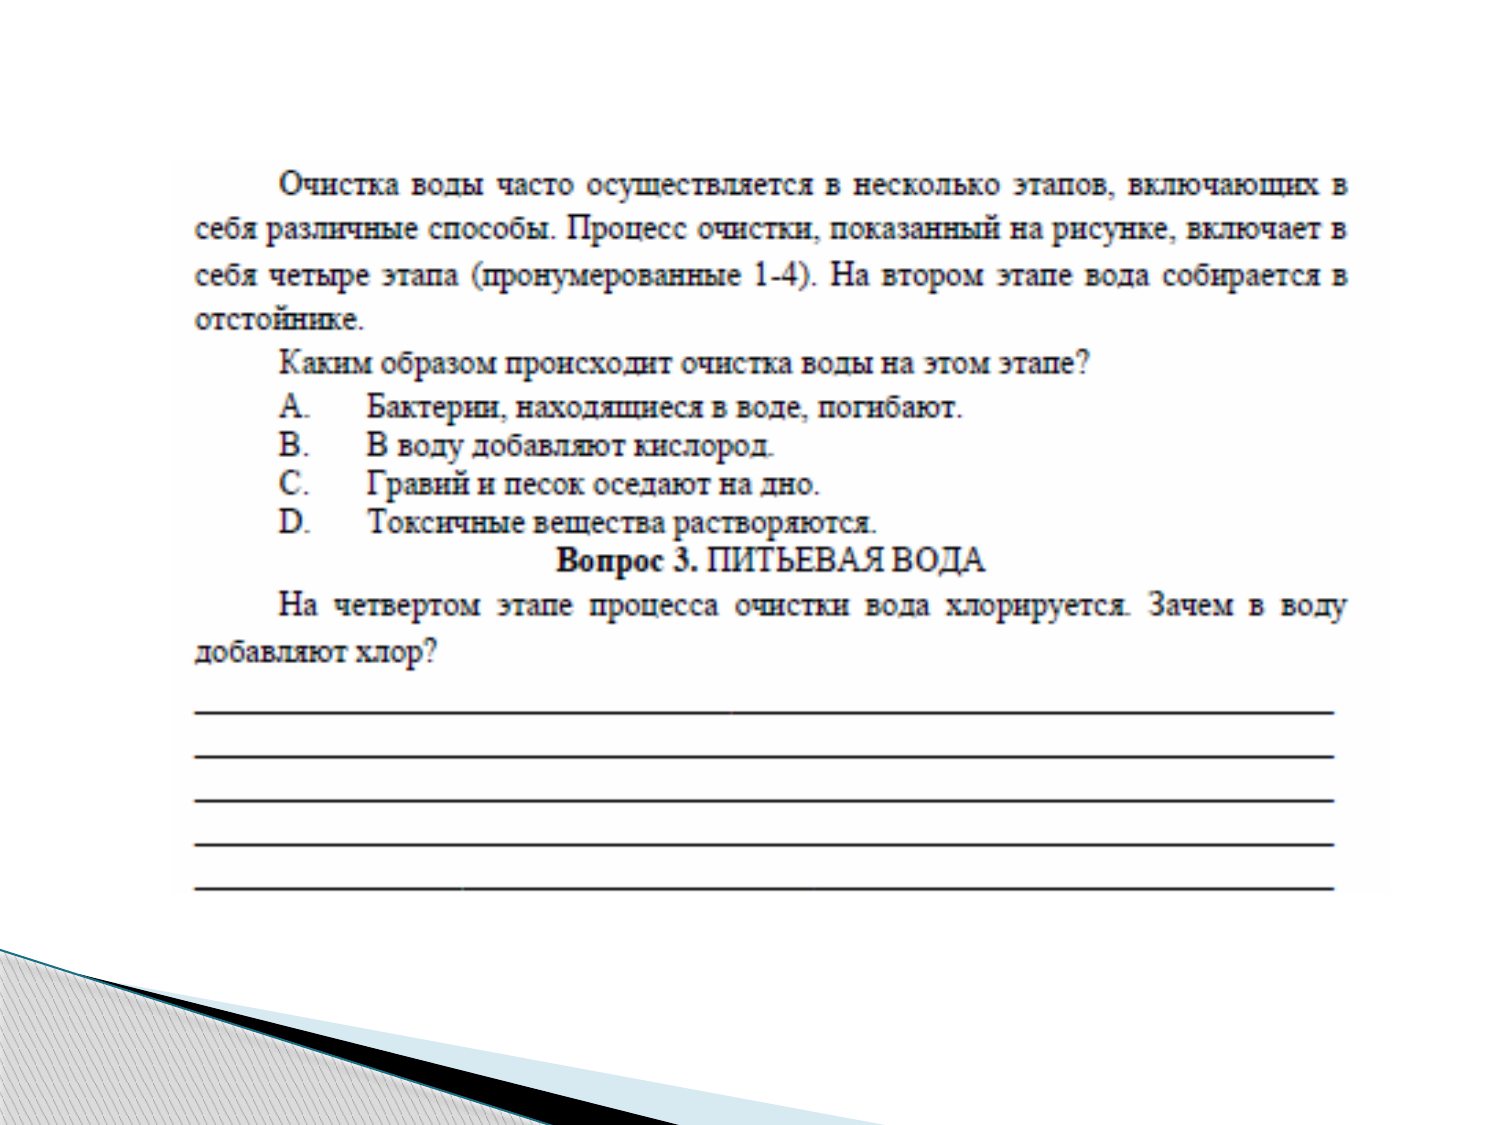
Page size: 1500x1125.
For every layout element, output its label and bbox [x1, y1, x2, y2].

picture [170, 160, 1390, 894]
